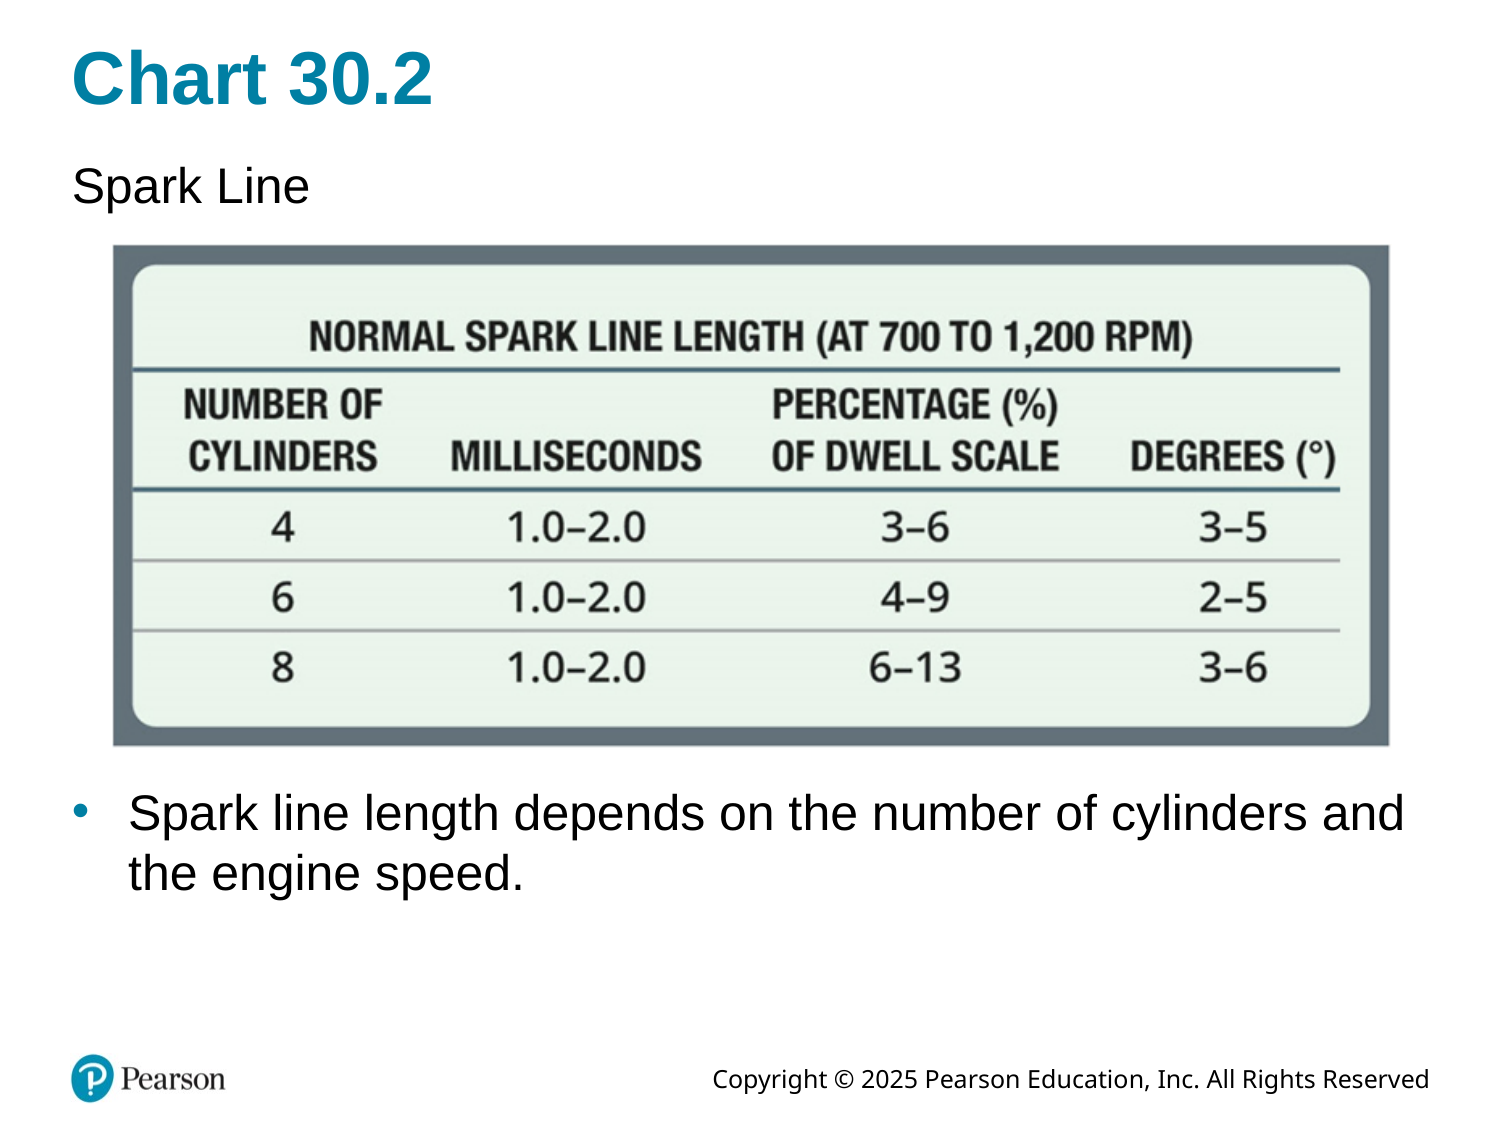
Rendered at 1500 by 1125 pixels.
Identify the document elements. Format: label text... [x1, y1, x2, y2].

list Spark line length depends on the number of cylinders and the engine speed. [71, 518, 1436, 1125]
picture [111, 244, 1392, 749]
list Spark Line [71, 0, 1436, 506]
